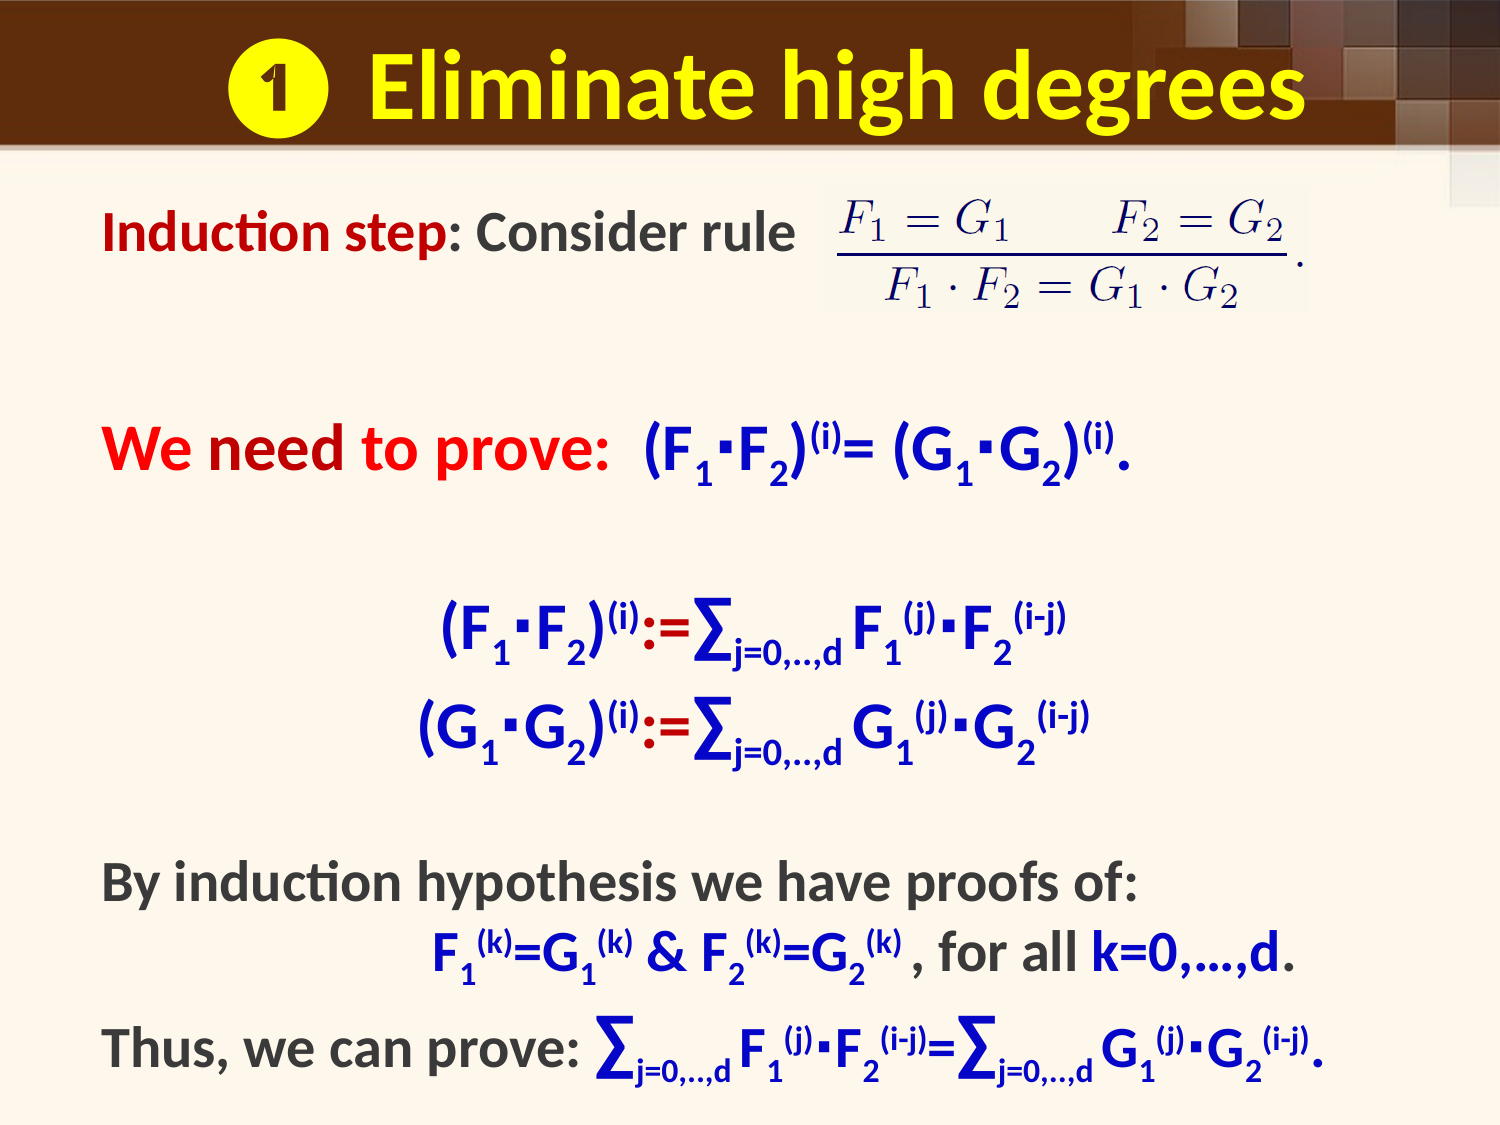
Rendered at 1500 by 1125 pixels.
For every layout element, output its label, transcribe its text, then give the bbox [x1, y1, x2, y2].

text_box ❶ Eliminate high degrees [57, 12, 1463, 138]
picture [0, 0, 1500, 1125]
text_box Induction step: Consider rule We need to prove: (F1∙F2)(i)= (G1∙G2)(i). (F1∙F2)(i):=∑j=0,..,d F1(j)∙F2(i-j) (G1∙G2)(i):=∑j=0,..,d G1(j)∙G2(i-j) By induction hypothesis we have proofs of: F1(k)=G1(k) & F2(k)=G2(k) , for all k=0,…,d. Thus, we can prove: ∑j=0,..,d F1(j)∙F2(i-j)=∑j=0,..,d G1(j)∙G2(i-j). [86, 185, 1422, 1097]
